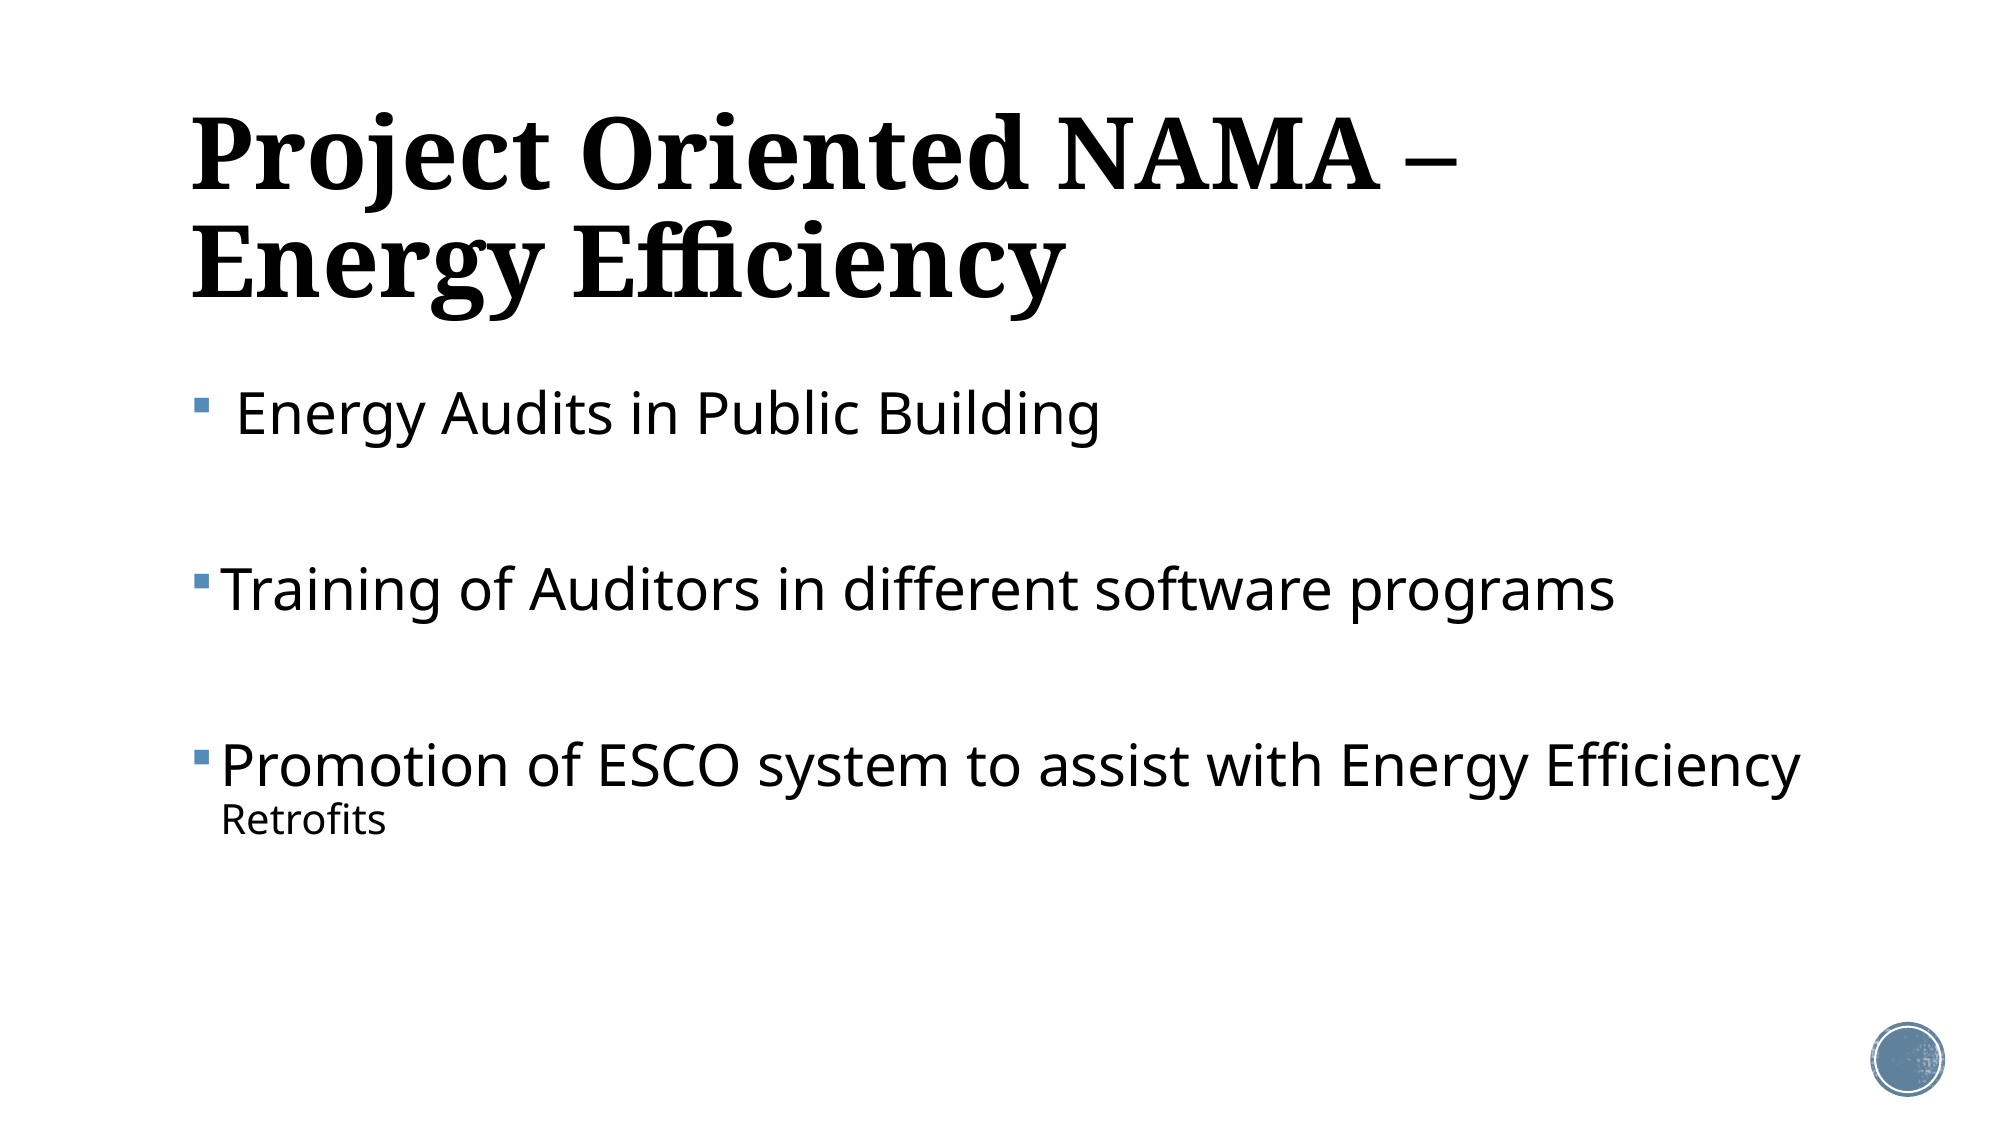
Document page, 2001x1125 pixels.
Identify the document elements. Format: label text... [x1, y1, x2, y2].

list Energy Audits in Public Building Training of Auditors in different software programs Promotion of ESCO system to assist with Energy Efficiency Retrofits [175, 376, 1826, 1013]
title Project Oriented NAMA – Energy Efficiency [175, 79, 1826, 344]
